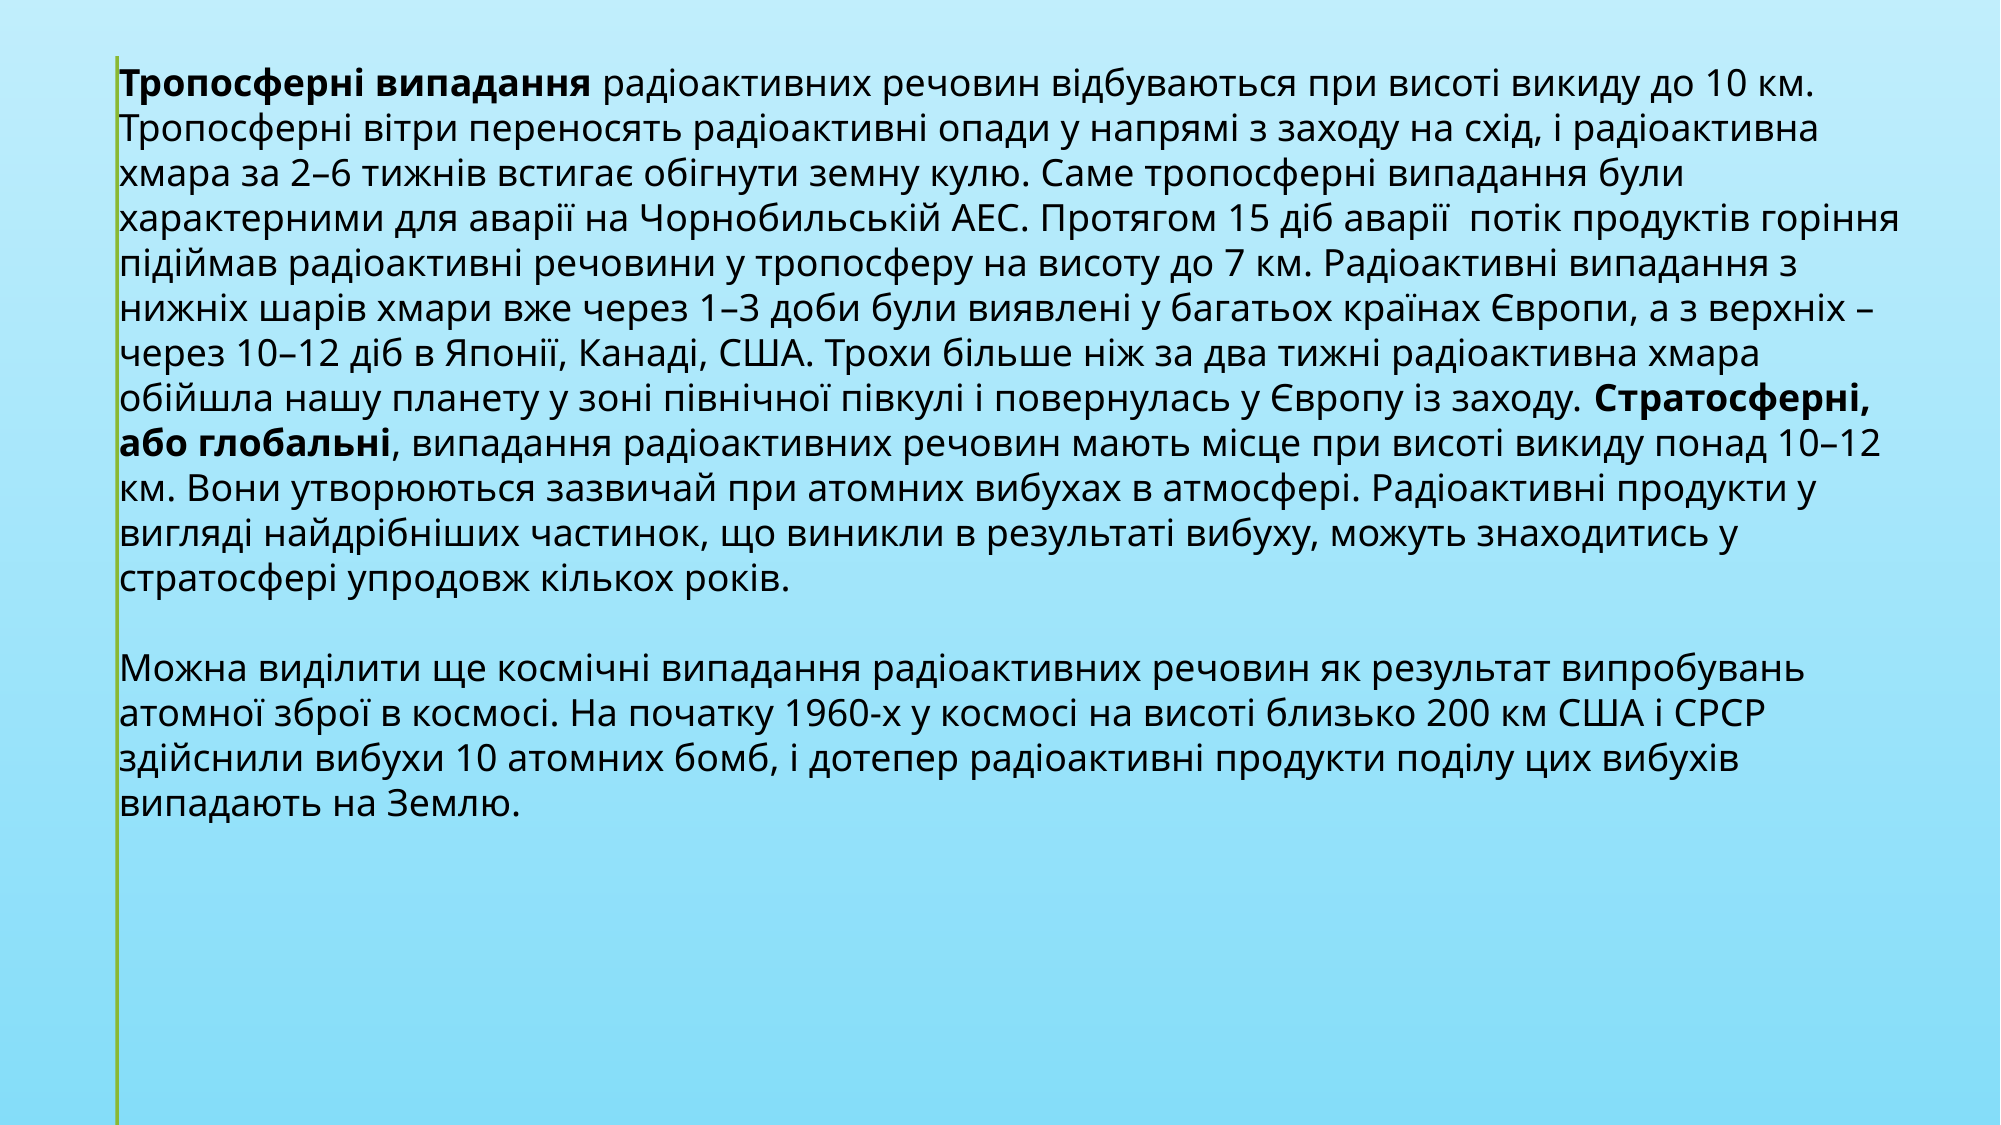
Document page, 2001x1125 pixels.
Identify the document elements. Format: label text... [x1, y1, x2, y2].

text_box Тропосферні випадання радіоактивних речовин відбуваються при висоті викиду до 10 км. Тропосферні вітри переносять радіоактивні опади у напрямі з заходу на схід, і радіоактивна хмара за 2–6 тижнів встигає обігнути земну кулю. Саме тропосферні випадання були характерними для аварії на Чорнобильській АЕС. Протягом 15 діб аварії потік продуктів горіння підіймав радіоактивні речовини у тропосферу на висоту до 7 км. Радіоактивні випадання з нижніх шарів хмари вже через 1–3 доби були виявлені у багатьох країнах Європи, а з верхніх – через 10–12 діб в Японії, Канаді, США. Трохи більше ніж за два тижні радіоактивна хмара обійшла нашу планету у зоні північної півкулі і повернулась у Європу із заходу. Стратосферні, або глобальні, випадання радіоактивних речовин мають місце при висоті викиду понад 10–12 км. Вони утворюються зазвичай при атомних вибухах в атмосфері. Радіоактивні продукти у вигляді найдрібніших частинок, що виникли в результаті вибуху, можуть знаходитись у стратосфері упродовж кількох років. Можна виділити ще космічні випадання радіоактивних речовин як результат випробувань атомної зброї в космосі. На початку 1960-х у космосі на висоті близько 200 км США і СРСР здійснили вибухи 10 атомних бомб, і дотепер радіоактивні продукти поділу цих вибухів випадають на Землю. [103, 51, 1933, 832]
